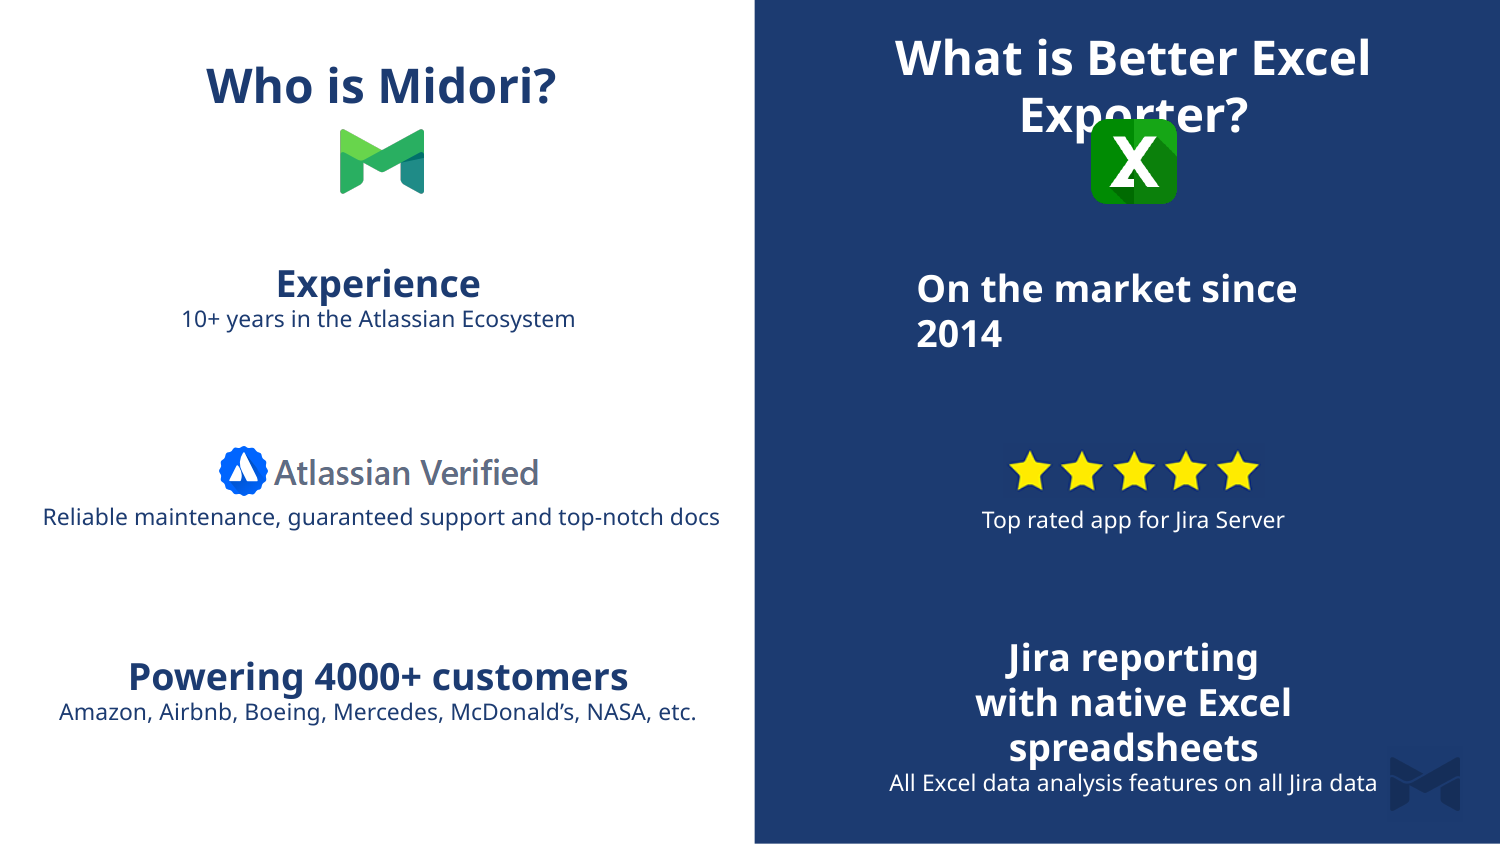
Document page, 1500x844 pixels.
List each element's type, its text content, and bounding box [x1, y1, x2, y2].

picture [217, 442, 540, 498]
picture [1003, 442, 1265, 498]
list Powering 4000+ customers Amazon, Airbnb, Boeing, Mercedes, McDonald’s, NASA, etc. [37, 652, 720, 731]
text_box Jira reporting with native Excel spreadsheets All Excel data analysis features on all Jira data [844, 628, 1424, 755]
picture [1091, 118, 1177, 204]
list What is Better Excel Exporter? [802, 54, 1466, 115]
text_box Top rated app for Jira Server [921, 499, 1347, 537]
list Experience 10+ years in the Atlassian Ecosystem [40, 259, 717, 338]
text_box Who is Midori? [188, 54, 576, 115]
picture [339, 118, 425, 204]
list Reliable maintenance, guaranteed support and top-notch docs [25, 502, 739, 534]
text_box On the market since 2014 [910, 259, 1357, 315]
picture [1387, 746, 1463, 822]
